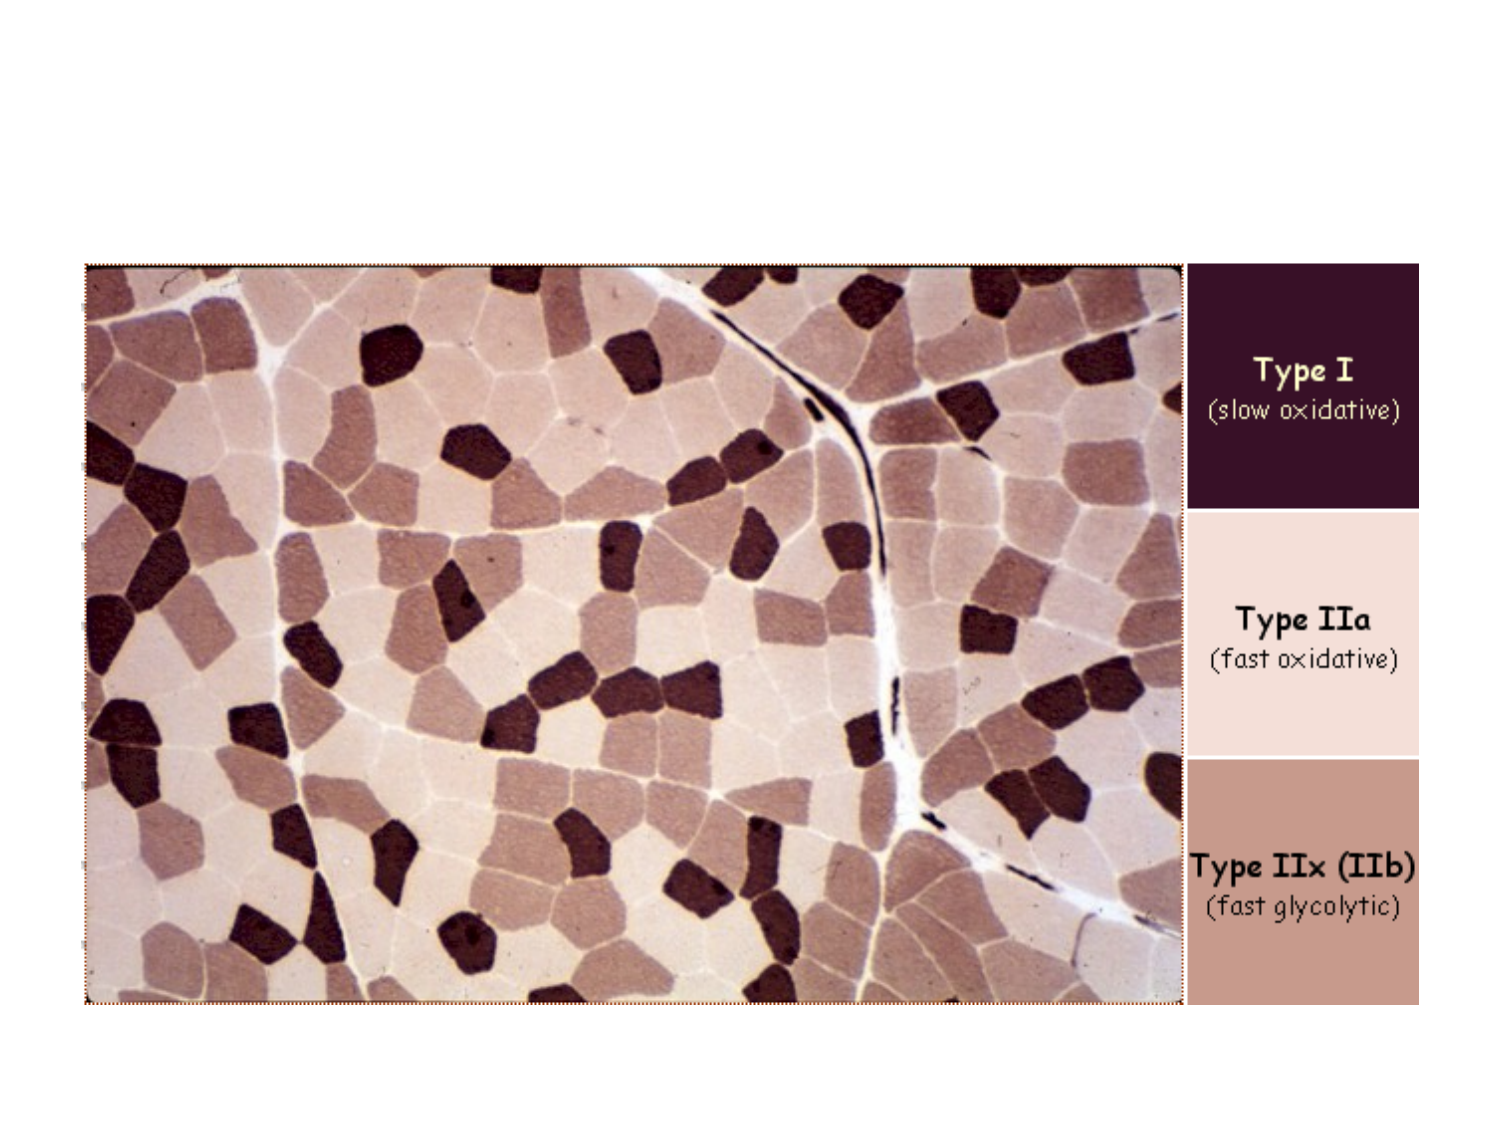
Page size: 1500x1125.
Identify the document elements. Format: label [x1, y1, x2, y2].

list [74, 262, 1426, 1006]
